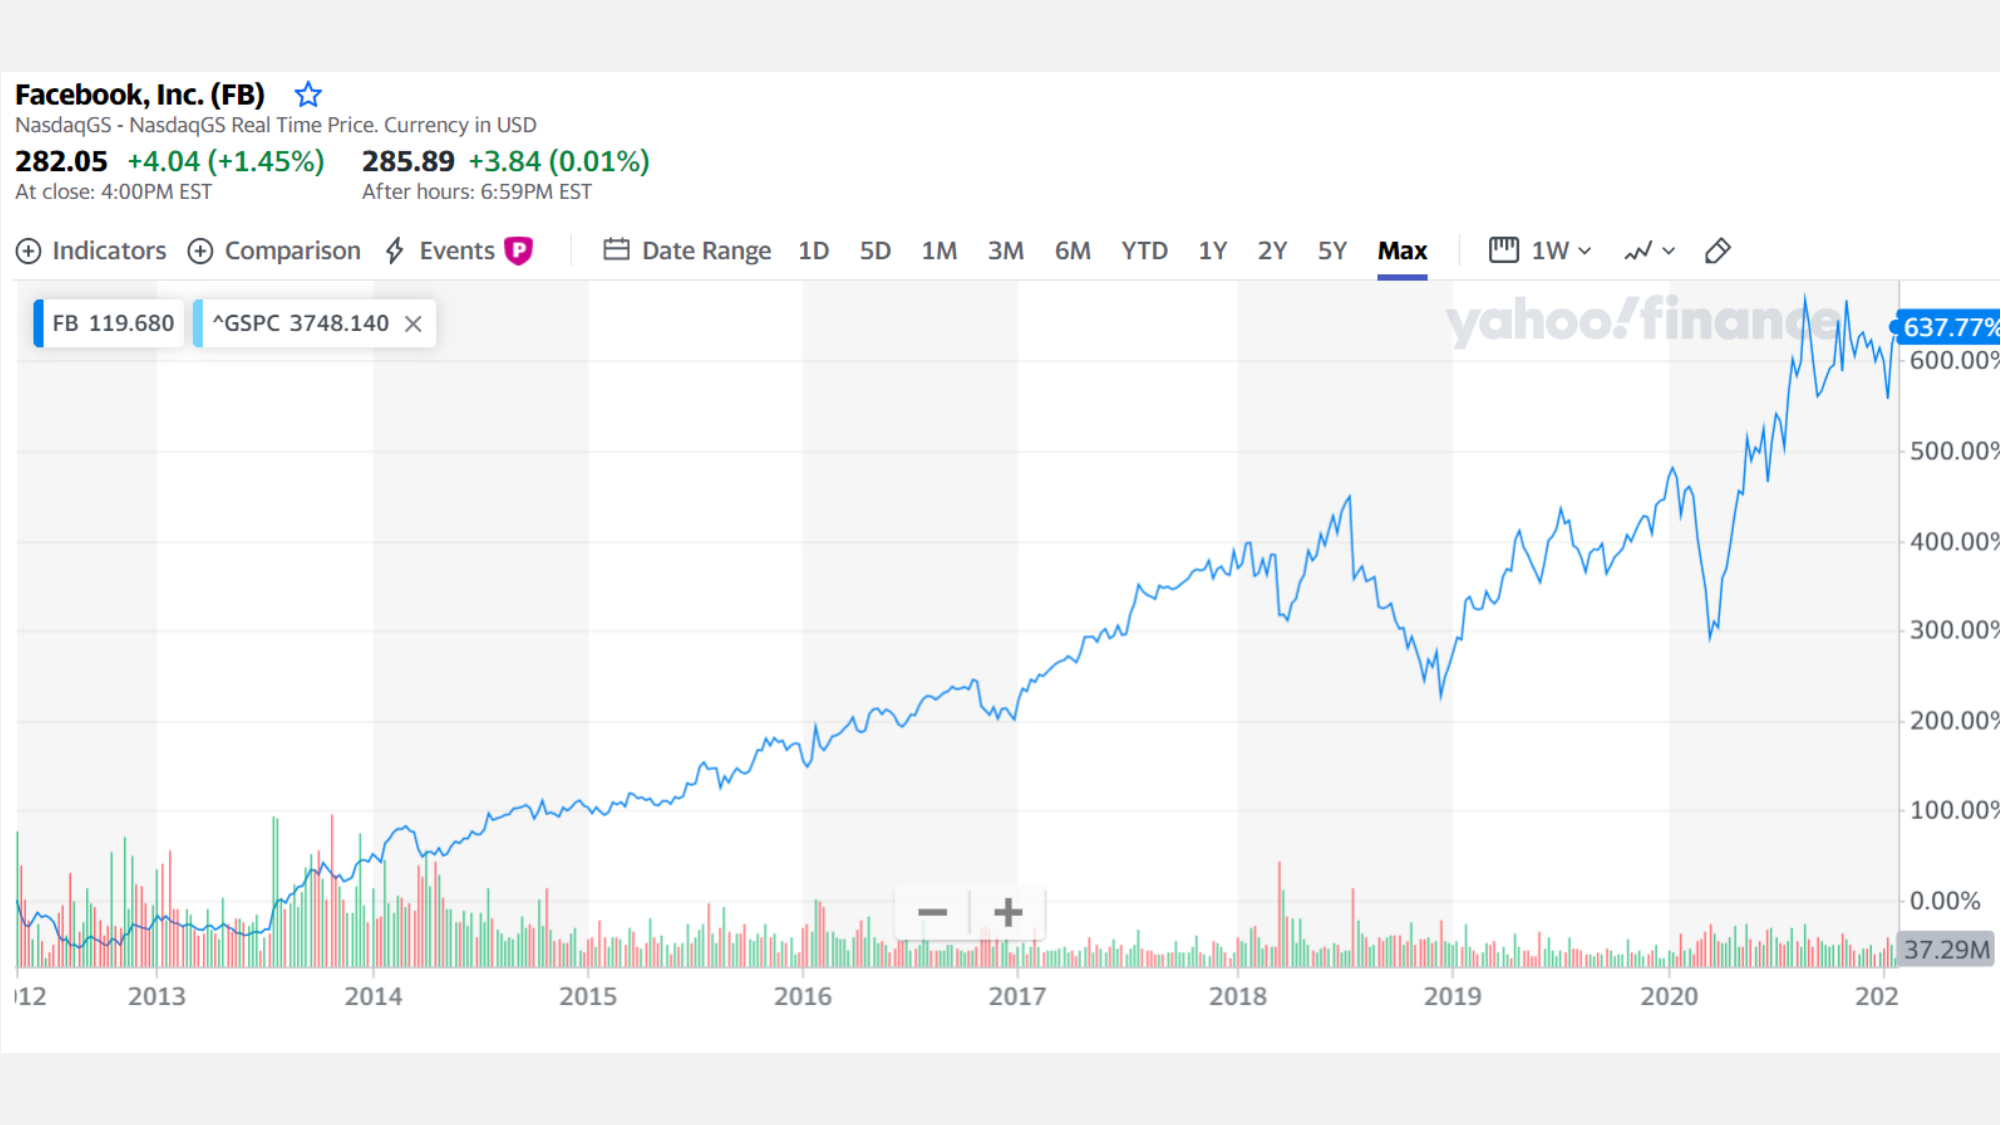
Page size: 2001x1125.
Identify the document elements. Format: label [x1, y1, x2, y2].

picture [1, 72, 2000, 1053]
